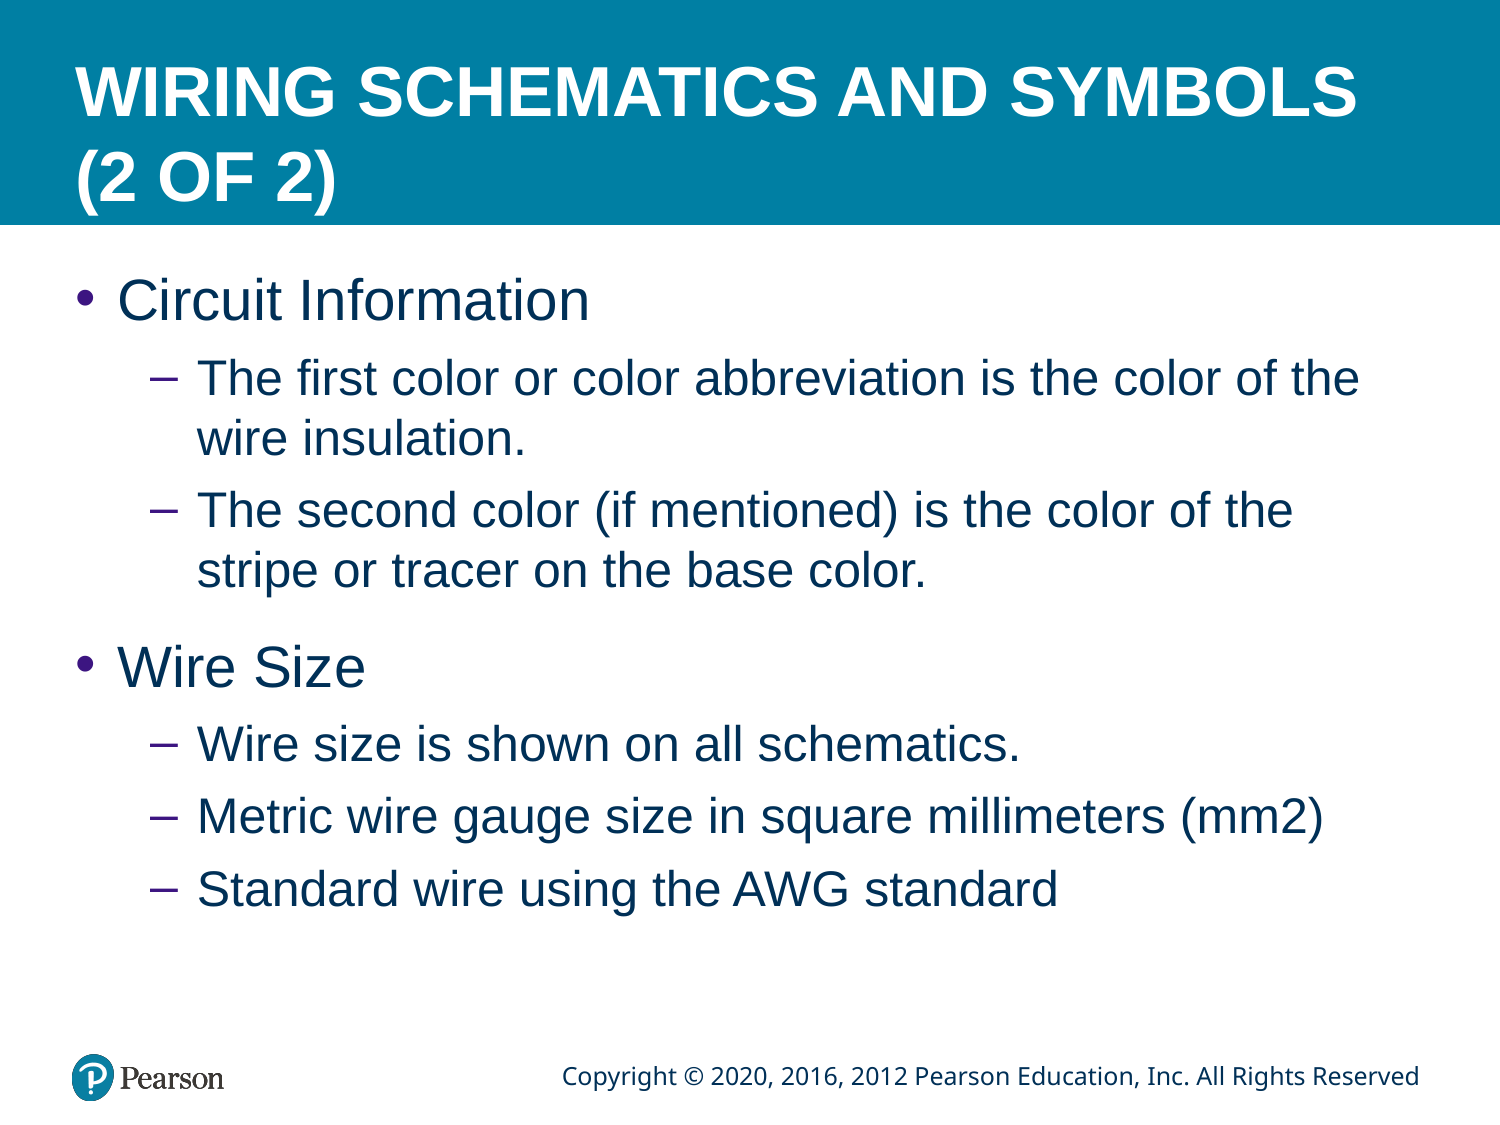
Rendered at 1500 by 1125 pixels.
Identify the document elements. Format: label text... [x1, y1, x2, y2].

title WIRING SCHEMATICS AND SYMBOLS (2 OF 2) [75, 35, 1425, 216]
picture [80, 1063, 106, 1088]
picture [72, 1088, 83, 1101]
list Circuit Information The first color or color abbreviation is the color of the wire insulation. The second color (if mentioned) is the color of the stripe or tracer on the base color. Wire Size Wire size is shown on all schematics. Metric wire gauge size in square millimeters (mm2) Standard wire using the AWG standard [75, 262, 1425, 1005]
picture [72, 1054, 87, 1070]
picture [98, 1054, 224, 1101]
